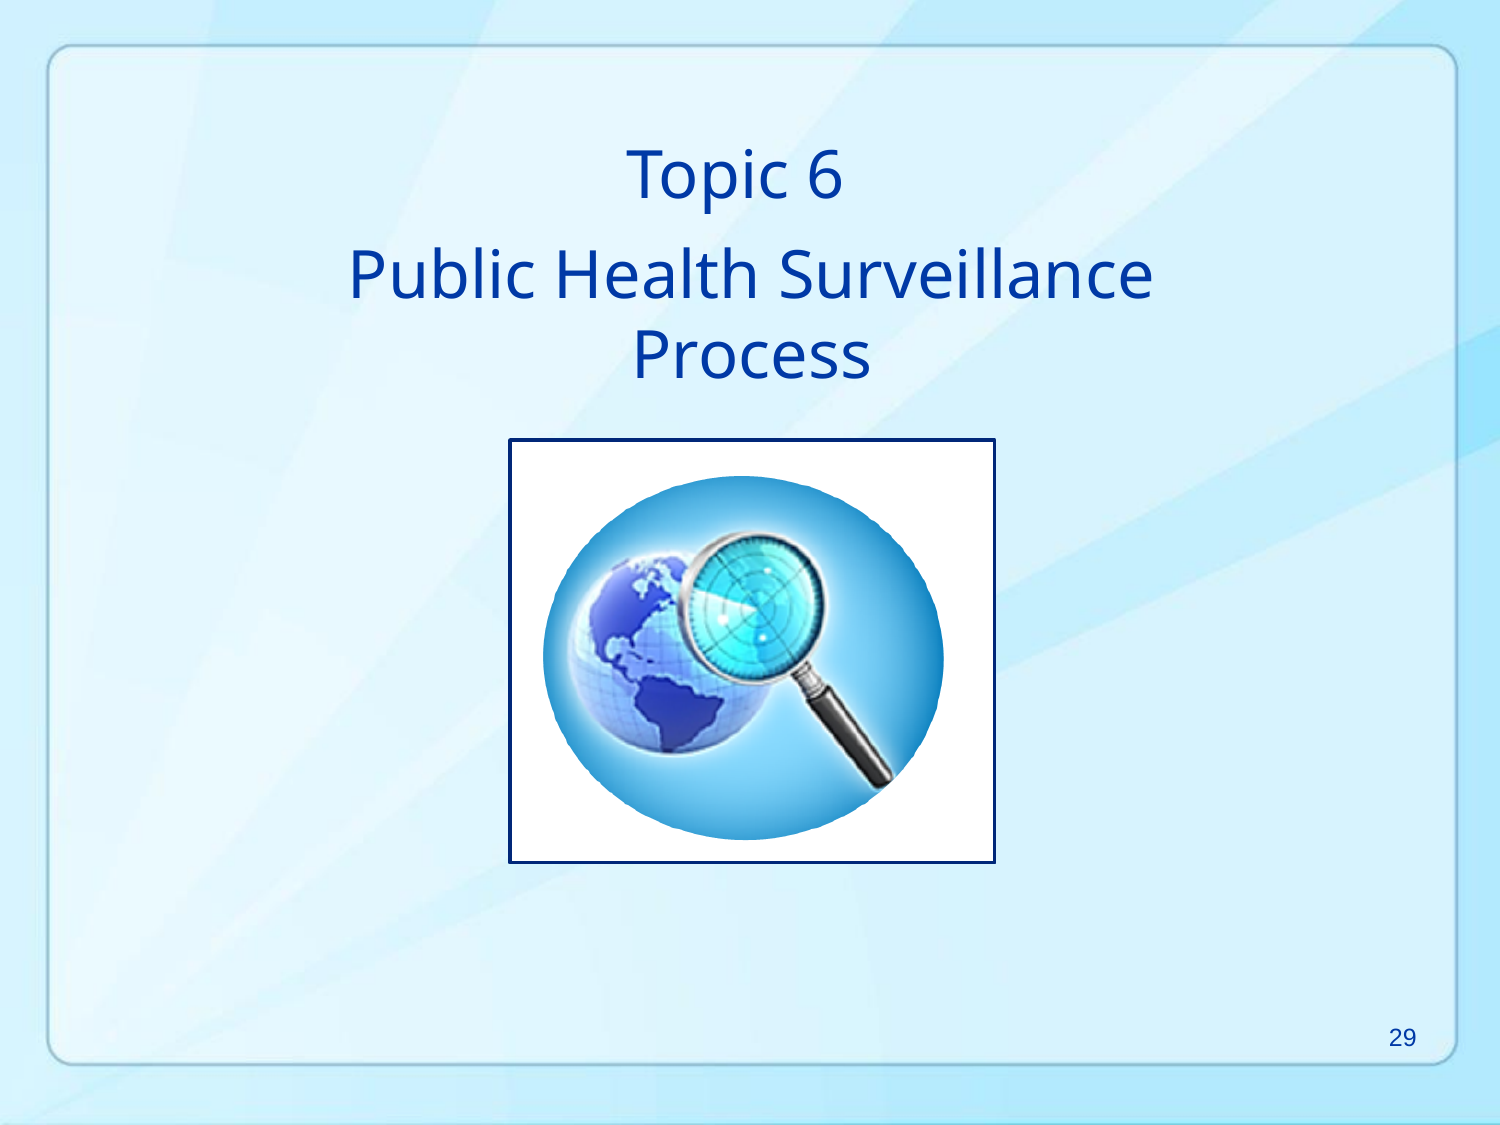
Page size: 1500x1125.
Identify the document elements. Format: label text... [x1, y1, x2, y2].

text_box 29 [1081, 1014, 1432, 1093]
picture [0, 0, 1500, 1125]
text_box Public Health Surveillance Process [316, 224, 1188, 400]
text_box Topic 6 [389, 124, 1082, 220]
